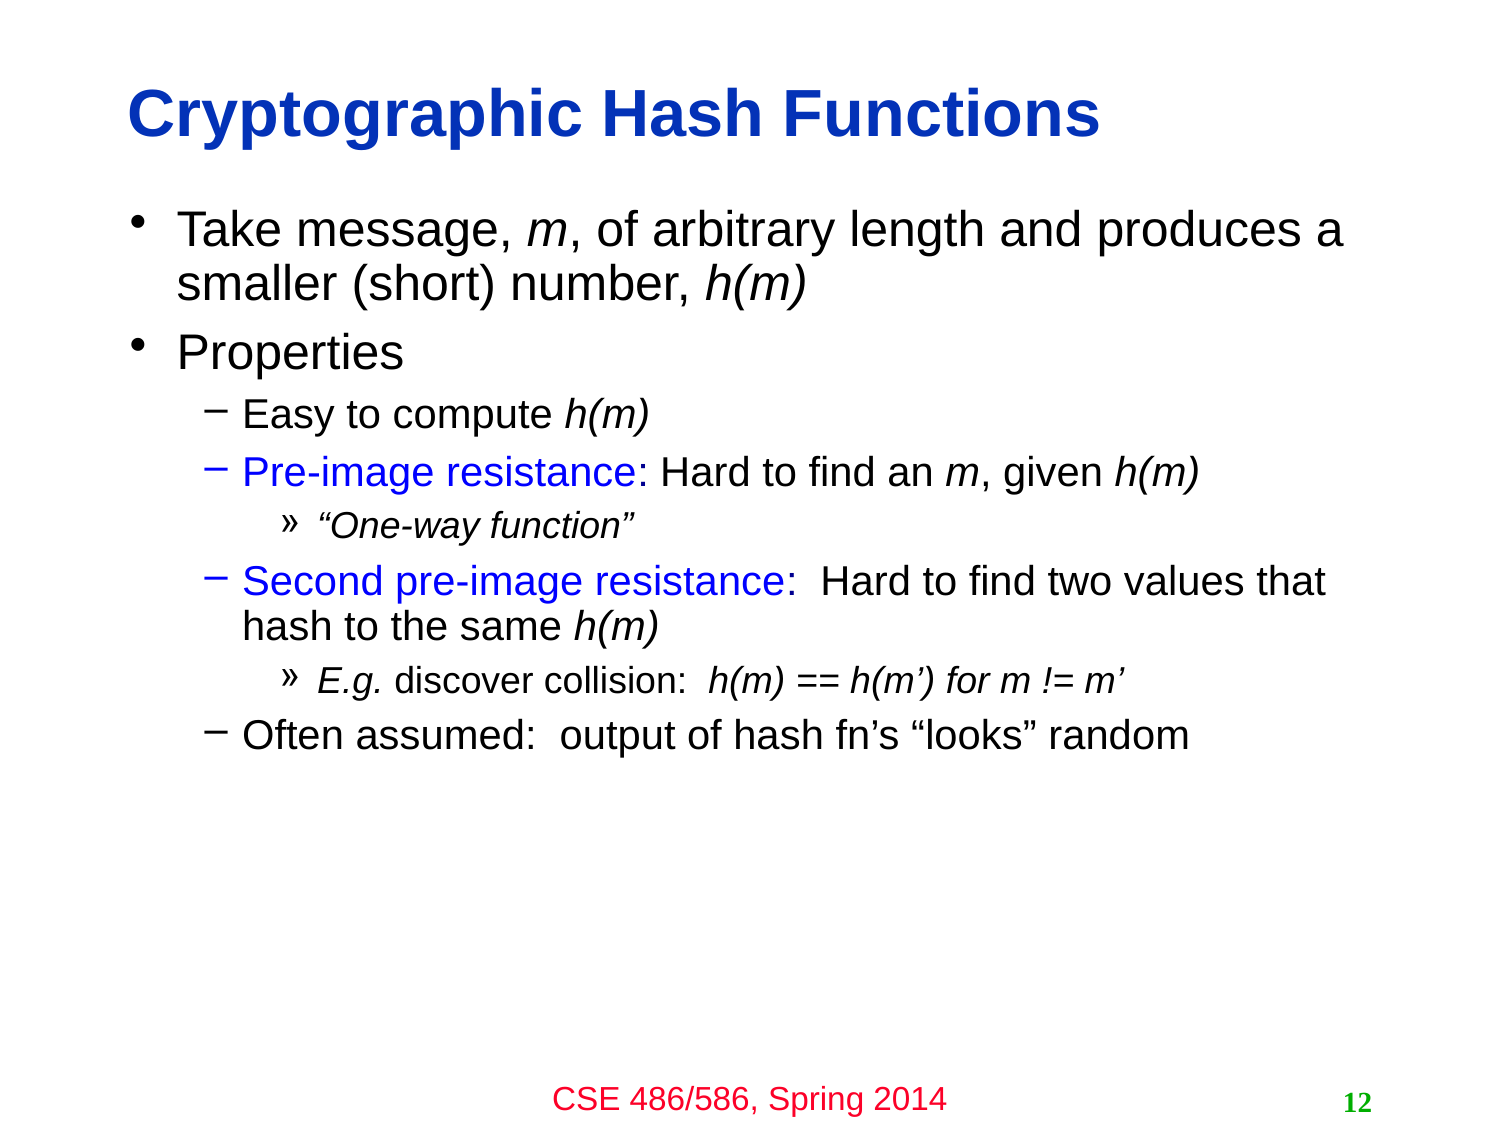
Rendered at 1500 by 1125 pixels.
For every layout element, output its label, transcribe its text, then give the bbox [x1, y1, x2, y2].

list Take message, m, of arbitrary length and produces a smaller (short) number, h(m) Properties Easy to compute h(m) Pre-image resistance: Hard to find an m, given h(m) “One-way function” Second pre-image resistance: Hard to find two values that hash to the same h(m) E.g. discover collision: h(m) == h(m’) for m != m’ Often assumed: output of hash fn’s “looks” random [114, 195, 1376, 1005]
title Cryptographic Hash Functions [112, 53, 1310, 176]
slide_number 12 [1074, 1076, 1388, 1125]
